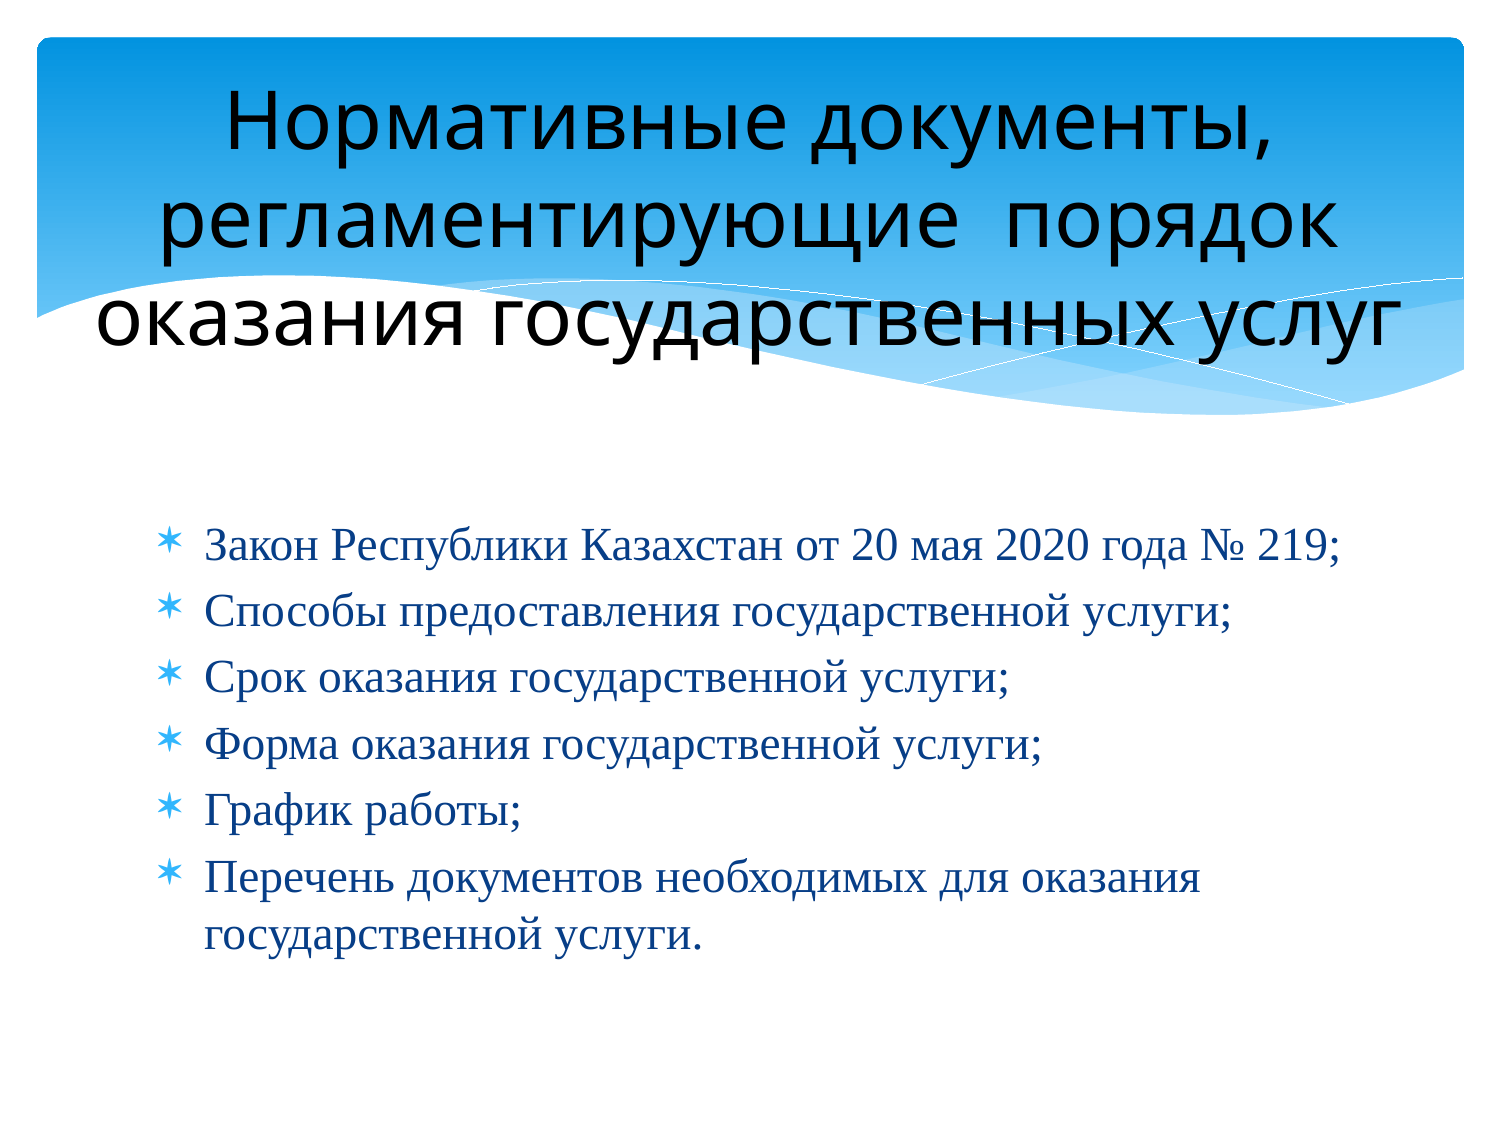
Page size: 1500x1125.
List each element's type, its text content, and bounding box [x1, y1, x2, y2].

list Закон Республики Казахстан от 20 мая 2020 года № 219; Способы предоставления государственной услуги; Срок оказания государственной услуги; Форма оказания государственной услуги; График работы; Перечень документов необходимых для оказания государственной услуги. [143, 438, 1359, 1005]
title Нормативные документы, регламентирующие порядок оказания государственных услуг [75, 55, 1425, 374]
